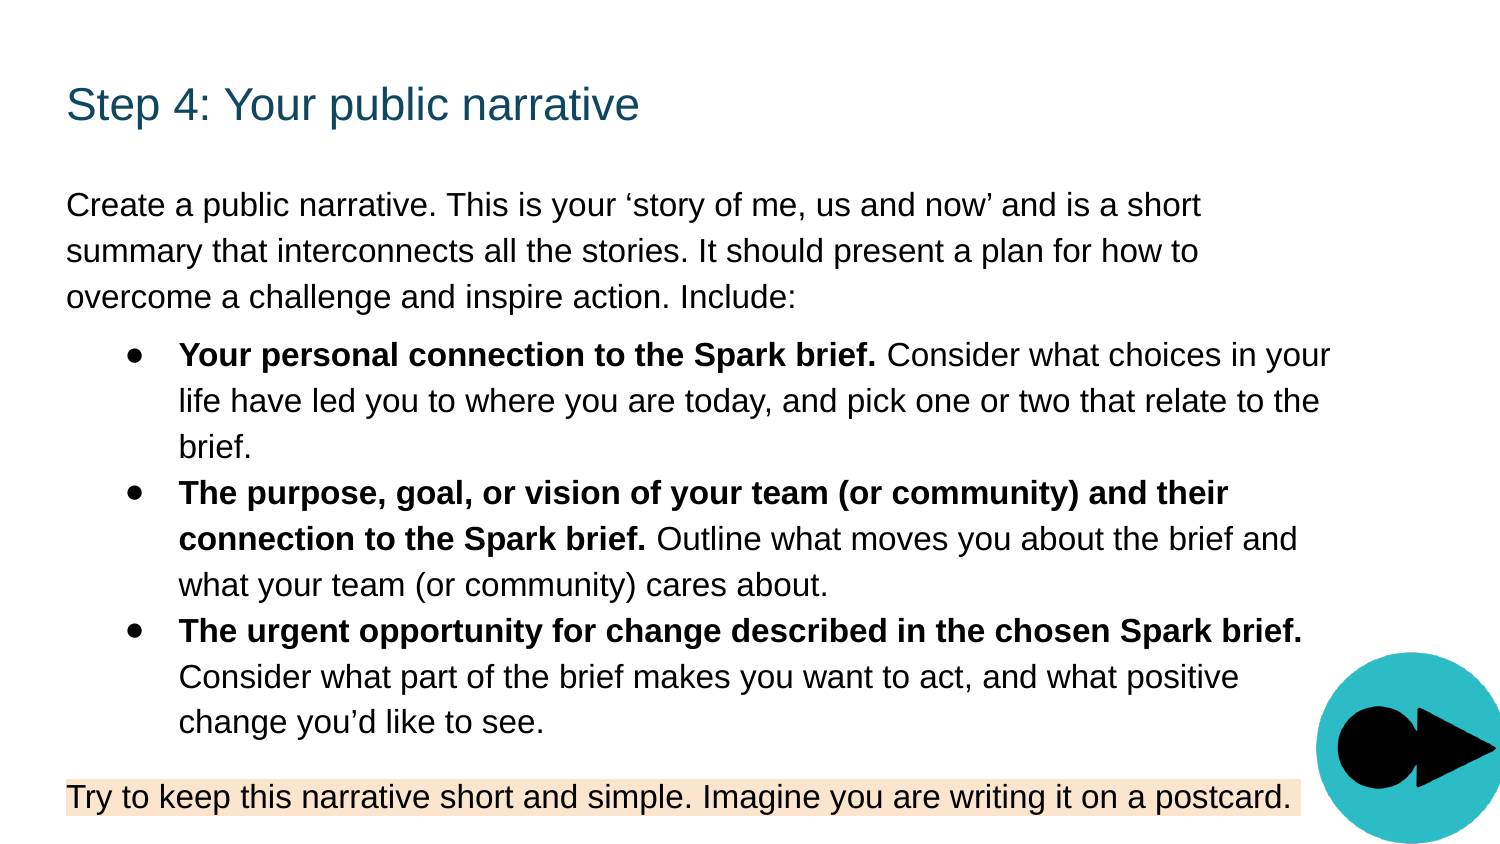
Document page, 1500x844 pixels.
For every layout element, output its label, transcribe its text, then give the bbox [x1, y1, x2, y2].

picture [1302, 632, 1500, 844]
text_box Try to keep this narrative short and simple. Imagine you are writing it on a postcard. [51, 754, 1297, 831]
list Create a public narrative. This is your ‘story of me, us and now’ and is a short summary that interconnects all the stories. It should present a plan for how to overcome a challenge and inspire action. Include: Your personal connection to the Spark brief. Consider what choices in your life have led you to where you are today, and pick one or two that relate to the brief. The purpose, goal, or vision of your team (or community) and their connection to the Spark brief. Outline what moves you about the brief and what your team (or community) cares about. The urgent opportunity for change described in the chosen Spark brief. Consider what part of the brief makes you want to act, and what positive change you’d like to see. [51, 162, 1354, 723]
title Step 4: Your public narrative [51, 50, 1449, 145]
